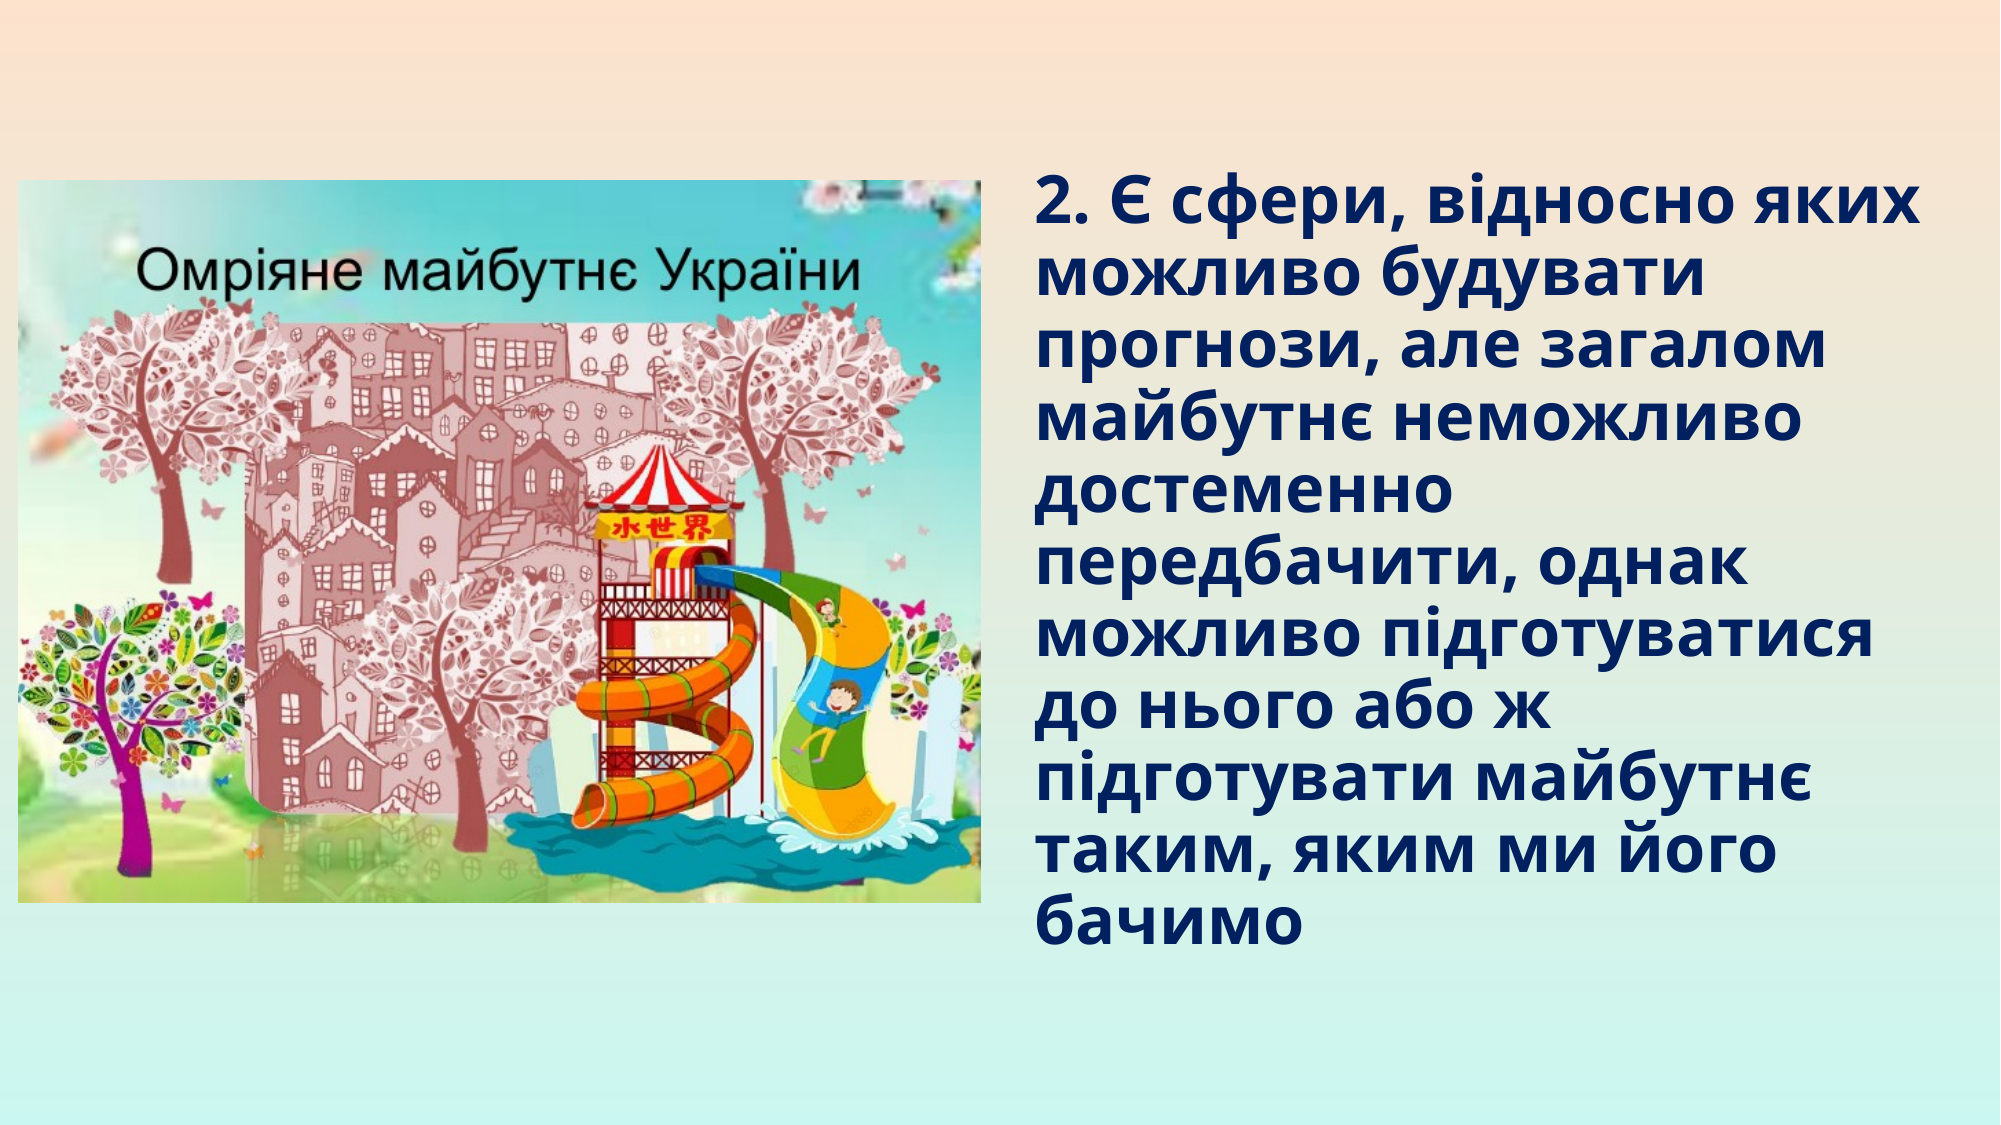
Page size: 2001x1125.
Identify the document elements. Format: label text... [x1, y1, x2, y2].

list 2. Є сфери, відносно яких можливо будувати прогнози, але загалом майбутнє неможливо достеменно передбачити, однак можливо підготуватися до нього або ж підготувати майбутнє таким, яким ми його бачимо [1019, 142, 1956, 983]
picture [17, 180, 982, 903]
